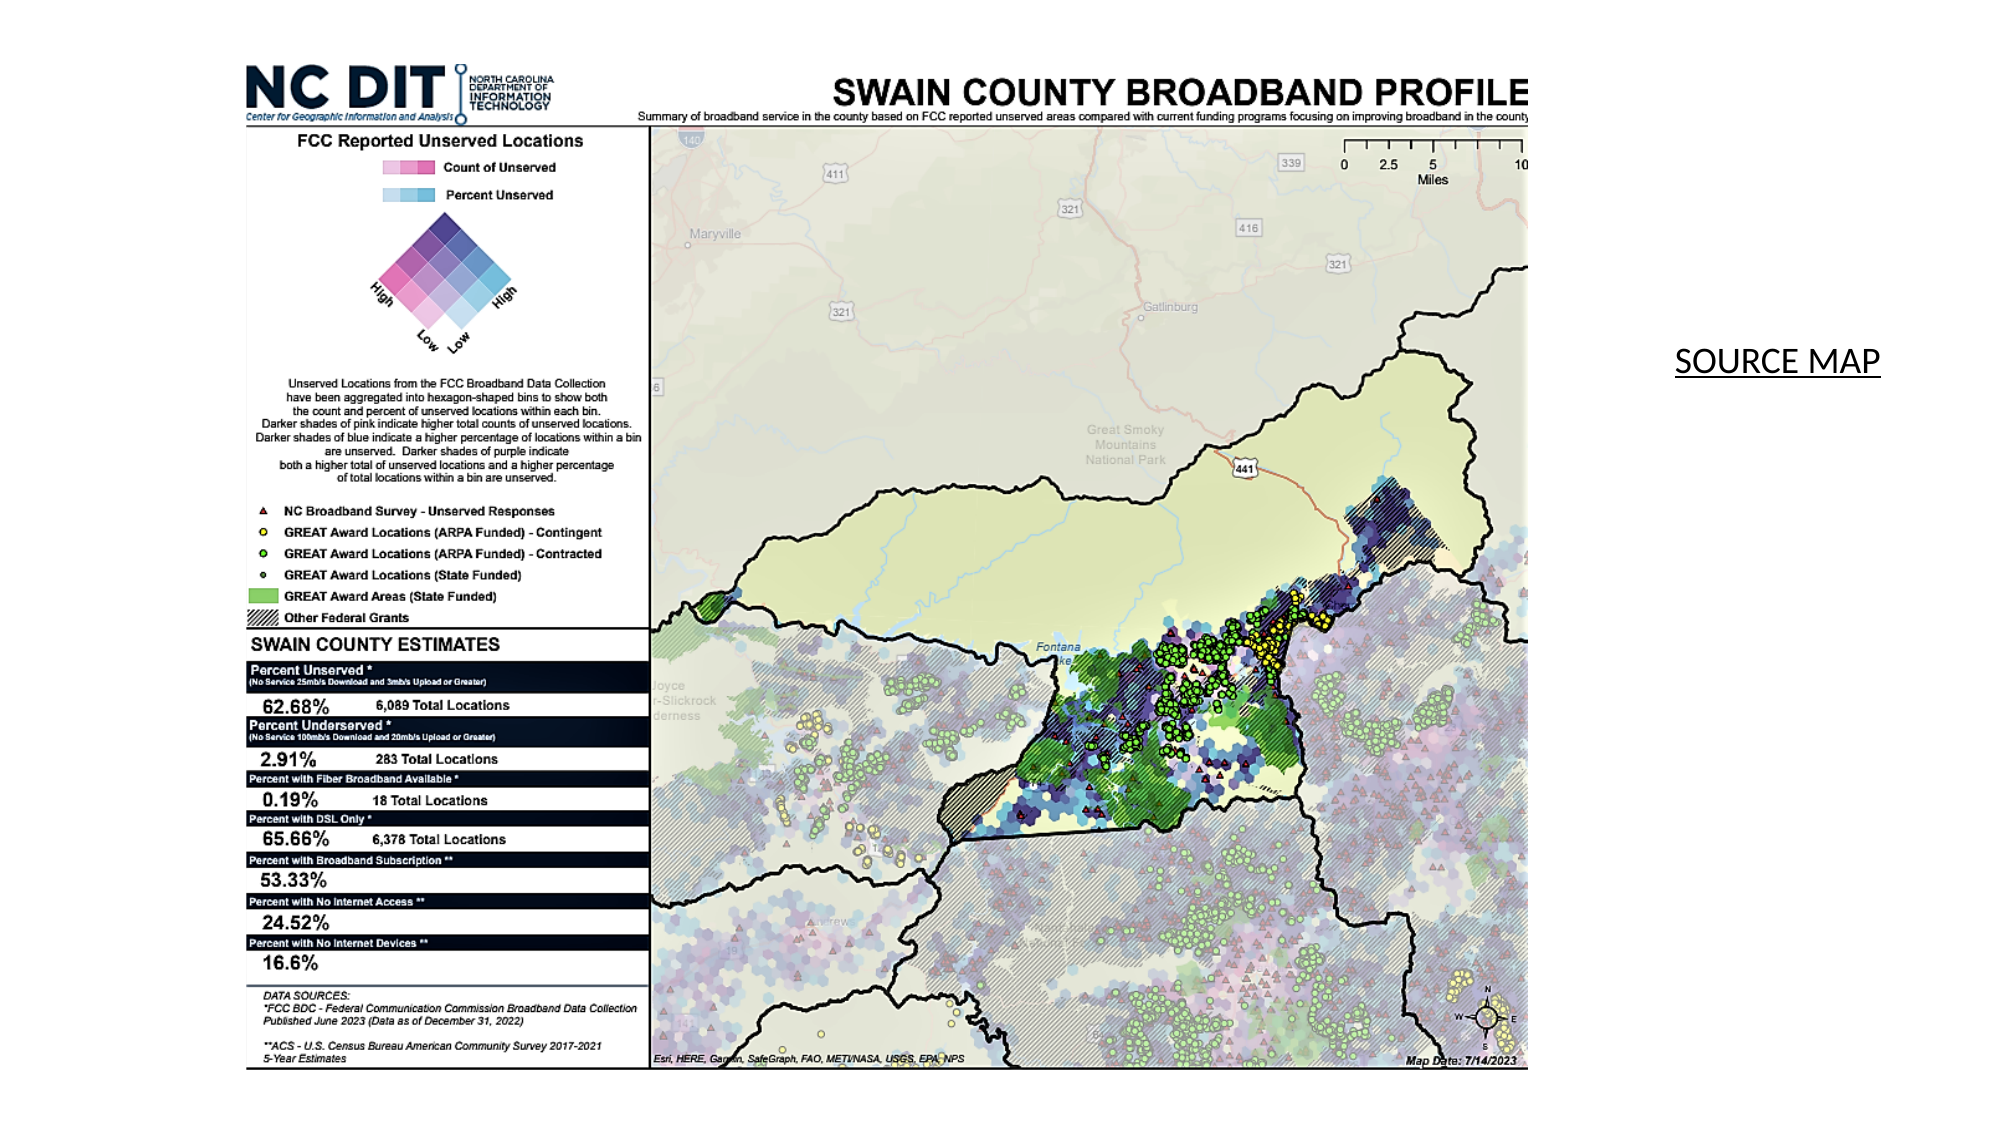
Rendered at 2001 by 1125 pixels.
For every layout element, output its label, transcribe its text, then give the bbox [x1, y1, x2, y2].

picture [245, 64, 1550, 1076]
text_box SOURCE MAP [1659, 328, 1942, 389]
